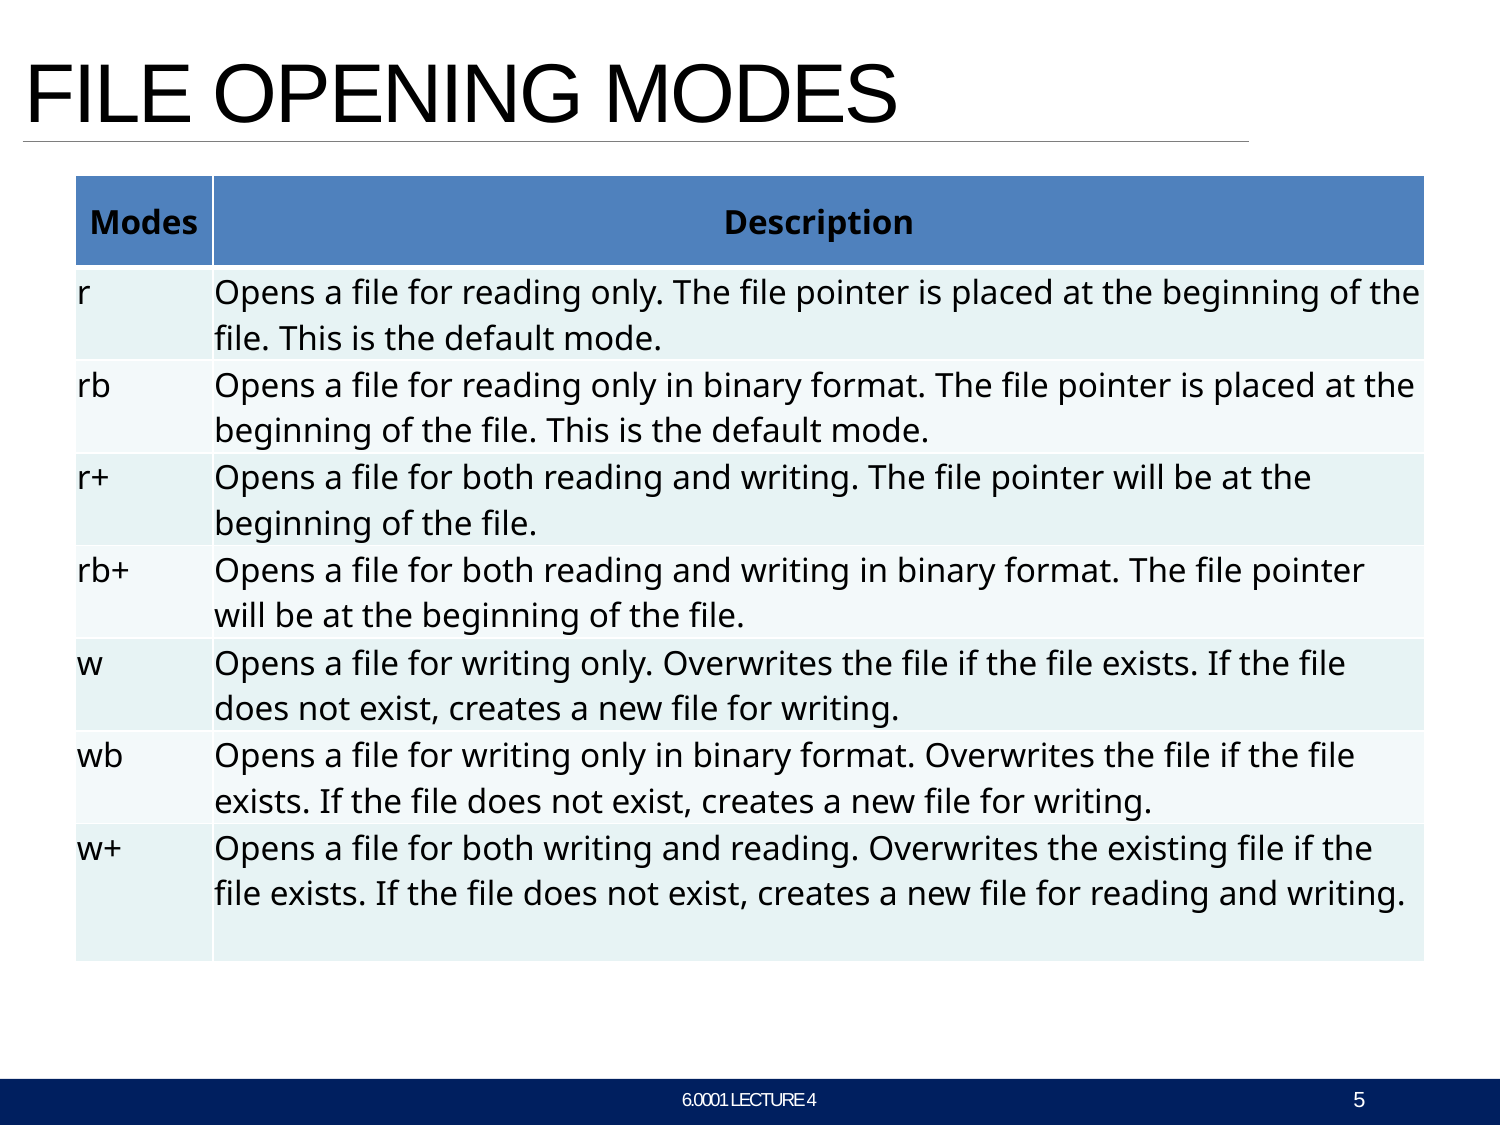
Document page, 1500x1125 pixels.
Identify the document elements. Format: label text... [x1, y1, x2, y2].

table_cell wb [76, 732, 212, 823]
table_cell w [76, 639, 212, 730]
table_cell rb+ [76, 546, 212, 637]
table_cell Opens a file for both reading and writing in binary format. The file pointer will be at the beginning of the file. [214, 546, 1424, 637]
text_box 5 [1349, 1078, 1369, 1112]
table_cell Opens a file for both writing and reading. Overwrites the existing file if the file exists. If the file does not exist, creates a new file for reading and writing. [214, 824, 1424, 961]
table_cell Opens a file for reading only in binary format. The file pointer is placed at the beginning of the file. This is the default mode. [214, 361, 1424, 452]
table_cell Opens a file for writing only. Overwrites the file if the file exists. If the file does not exist, creates a new file for writing. [214, 639, 1424, 730]
table_cell Opens a file for both reading and writing. The file pointer will be at the beginning of the file. [214, 454, 1424, 545]
table_cell Opens a file for reading only. The file pointer is placed at the beginning of the file. This is the default mode. [214, 270, 1424, 359]
table_header Modes [76, 176, 212, 265]
table_cell r [76, 270, 212, 359]
table_cell rb [76, 361, 212, 452]
footer 6.0001 LECTURE 4 [679, 1090, 821, 1125]
table_cell r+ [76, 454, 212, 545]
table_cell w+ [76, 824, 212, 961]
title FILE OPENING MODES [22, 37, 1498, 228]
table_header Description [214, 176, 1424, 265]
table_cell Opens a file for writing only in binary format. Overwrites the file if the file exists. If the file does not exist, creates a new file for writing. [214, 732, 1424, 823]
